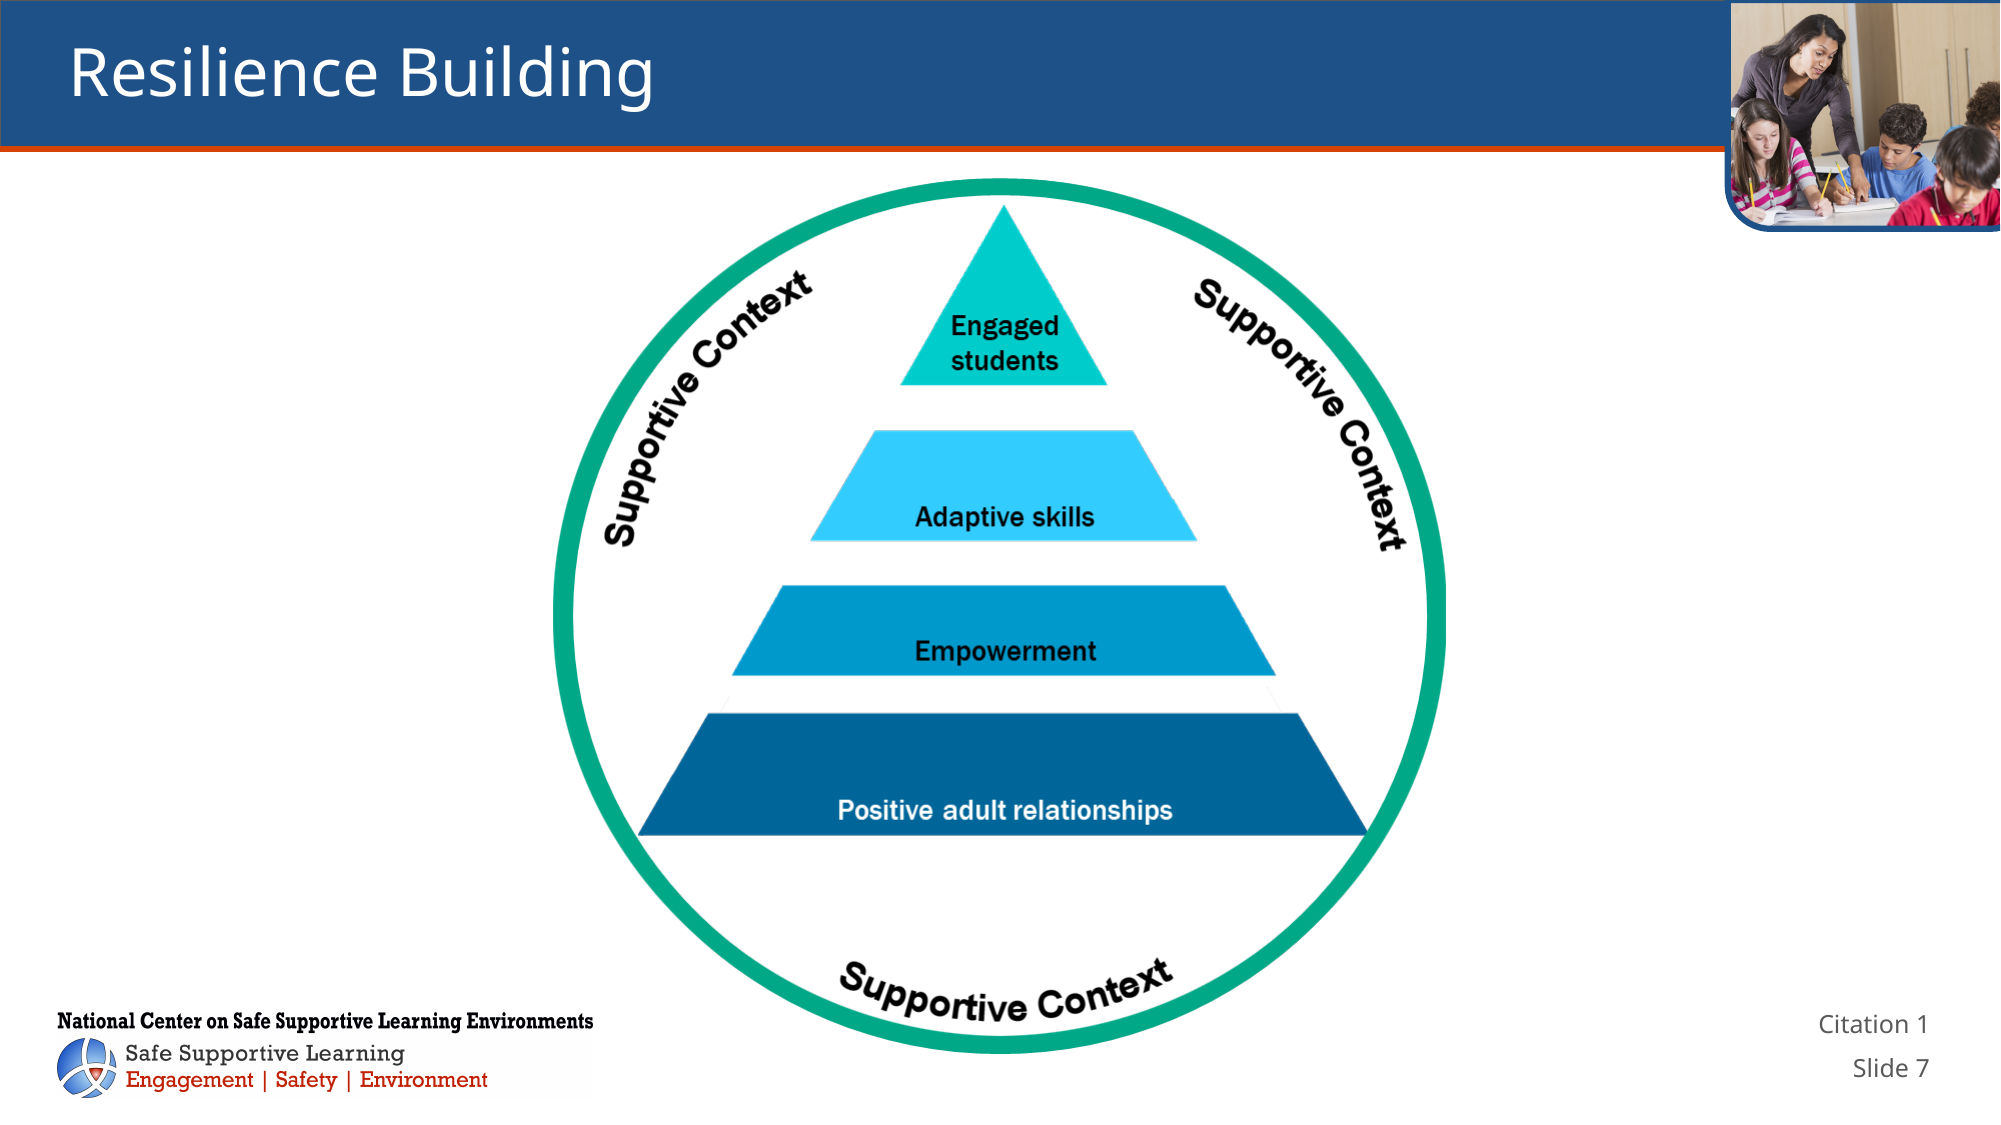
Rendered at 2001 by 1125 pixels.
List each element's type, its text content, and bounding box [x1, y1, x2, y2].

title Resilience Building [68, 24, 1688, 123]
picture [57, 166, 1447, 1098]
list Citation 1 [1499, 1010, 1931, 1038]
picture [1731, 4, 2001, 225]
